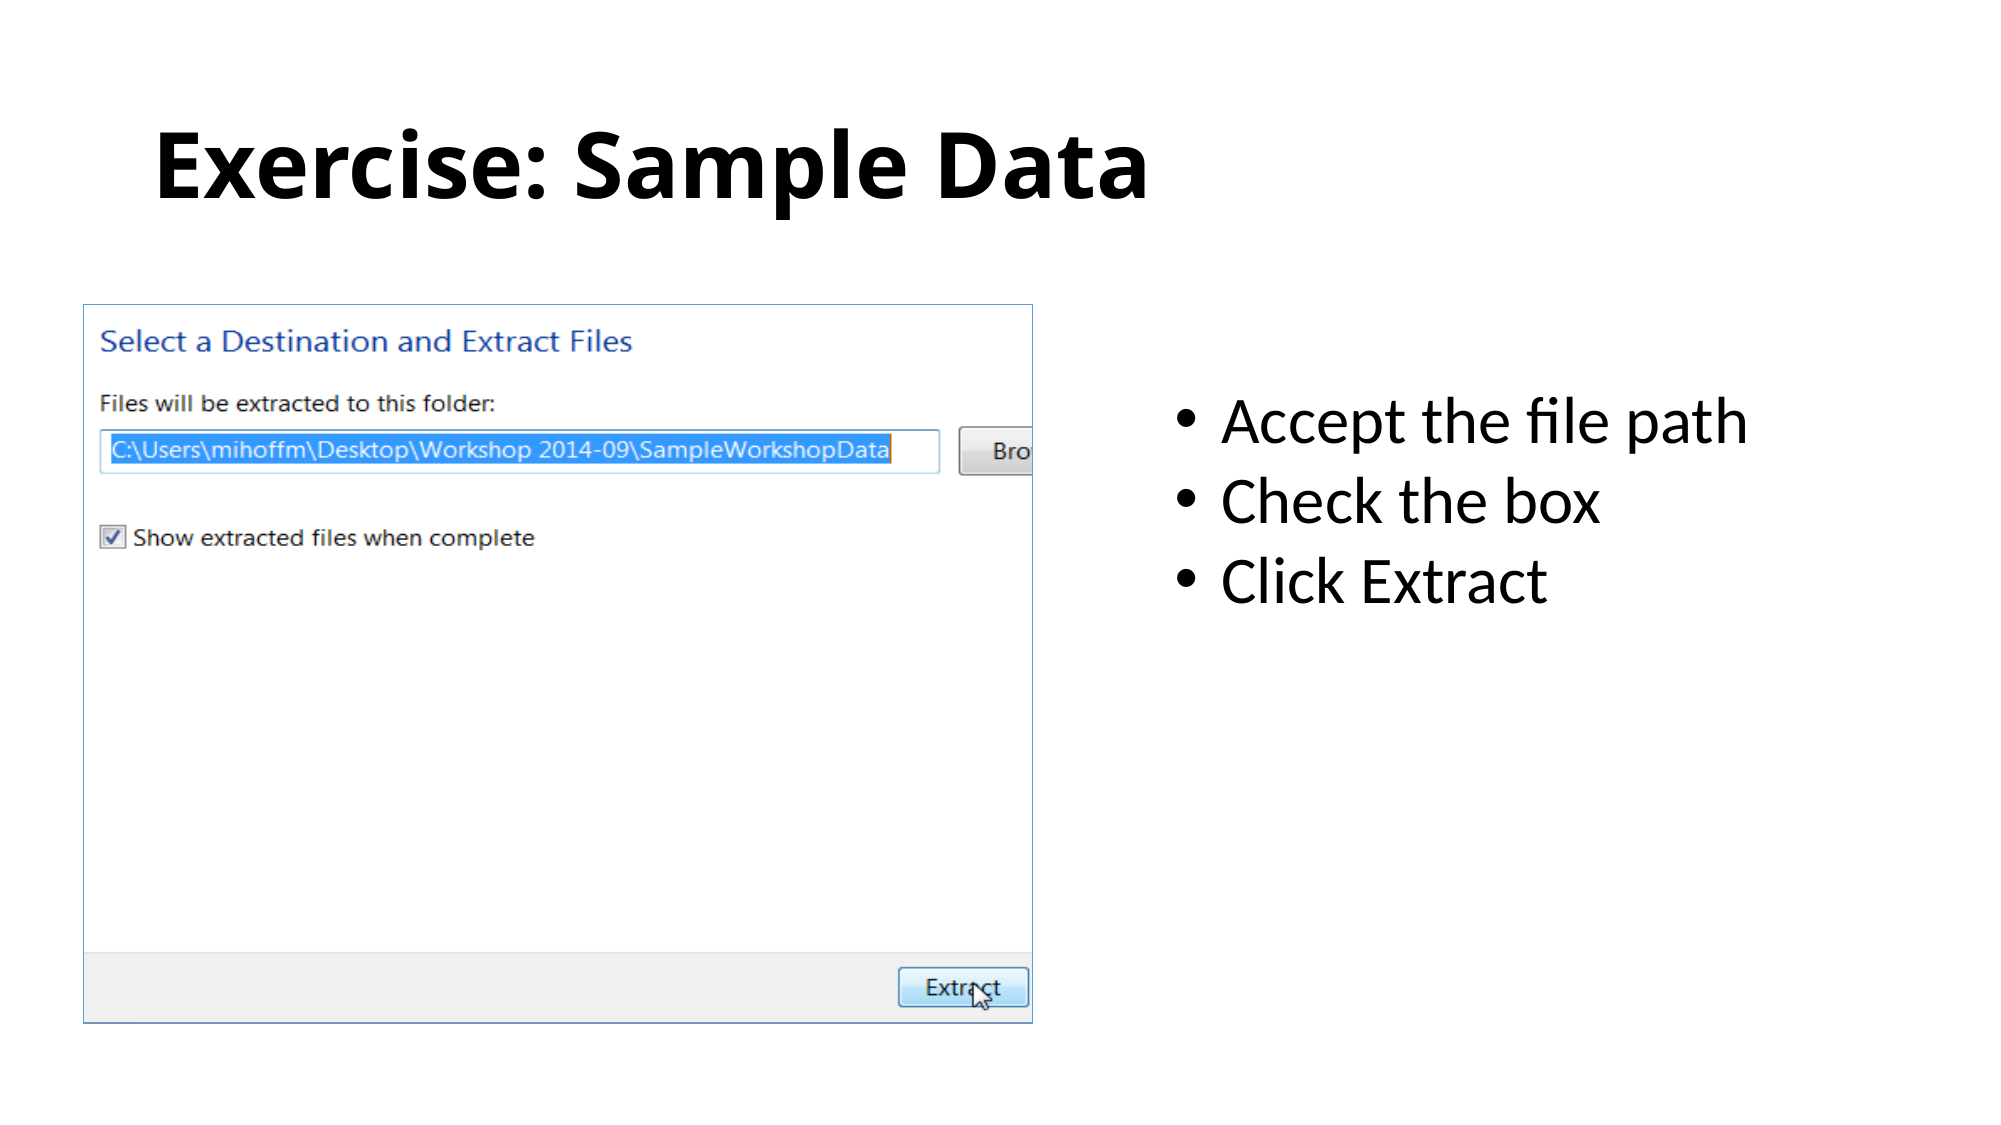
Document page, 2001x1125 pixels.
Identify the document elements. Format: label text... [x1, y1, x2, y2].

title Exercise: Sample Data [137, 59, 1863, 278]
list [83, 304, 1033, 1024]
text_box Accept the file path Check the box Click Extract [1159, 369, 1963, 625]
